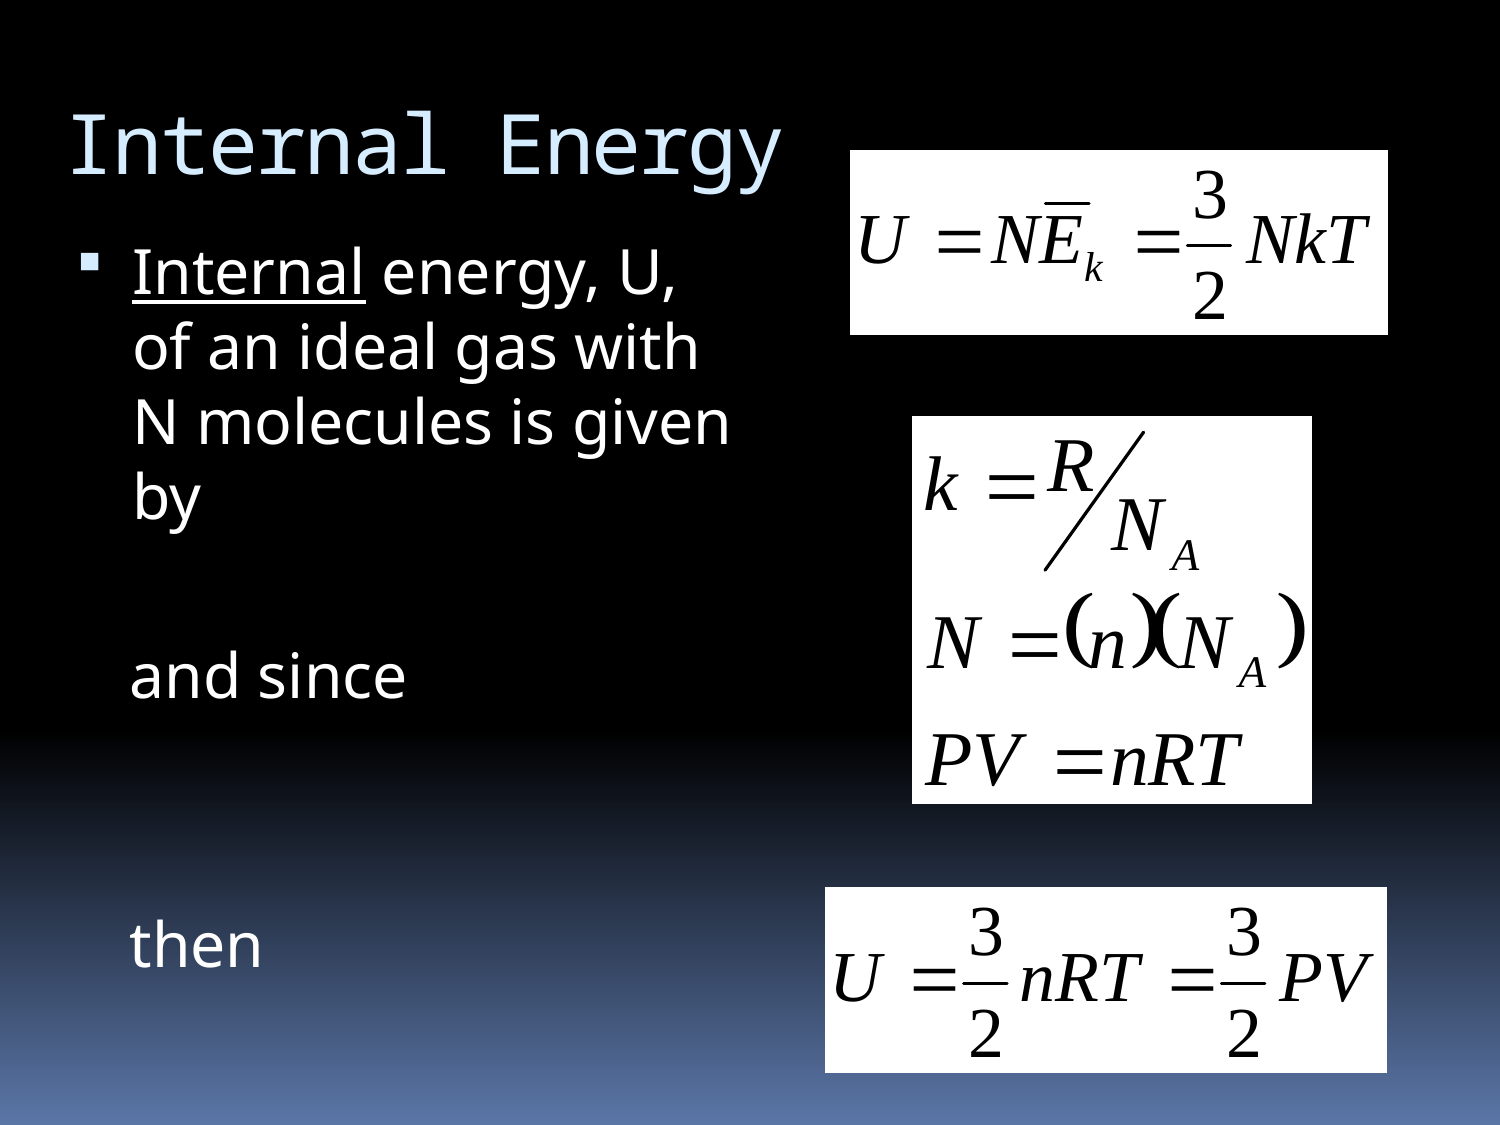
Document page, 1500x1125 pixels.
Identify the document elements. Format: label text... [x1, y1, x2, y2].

title Internal Energy [50, 83, 1425, 234]
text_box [911, 415, 1313, 805]
list Internal energy, U, of an ideal gas with N molecules is given by and since then [50, 224, 750, 1043]
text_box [824, 886, 1388, 1074]
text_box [849, 149, 1389, 336]
